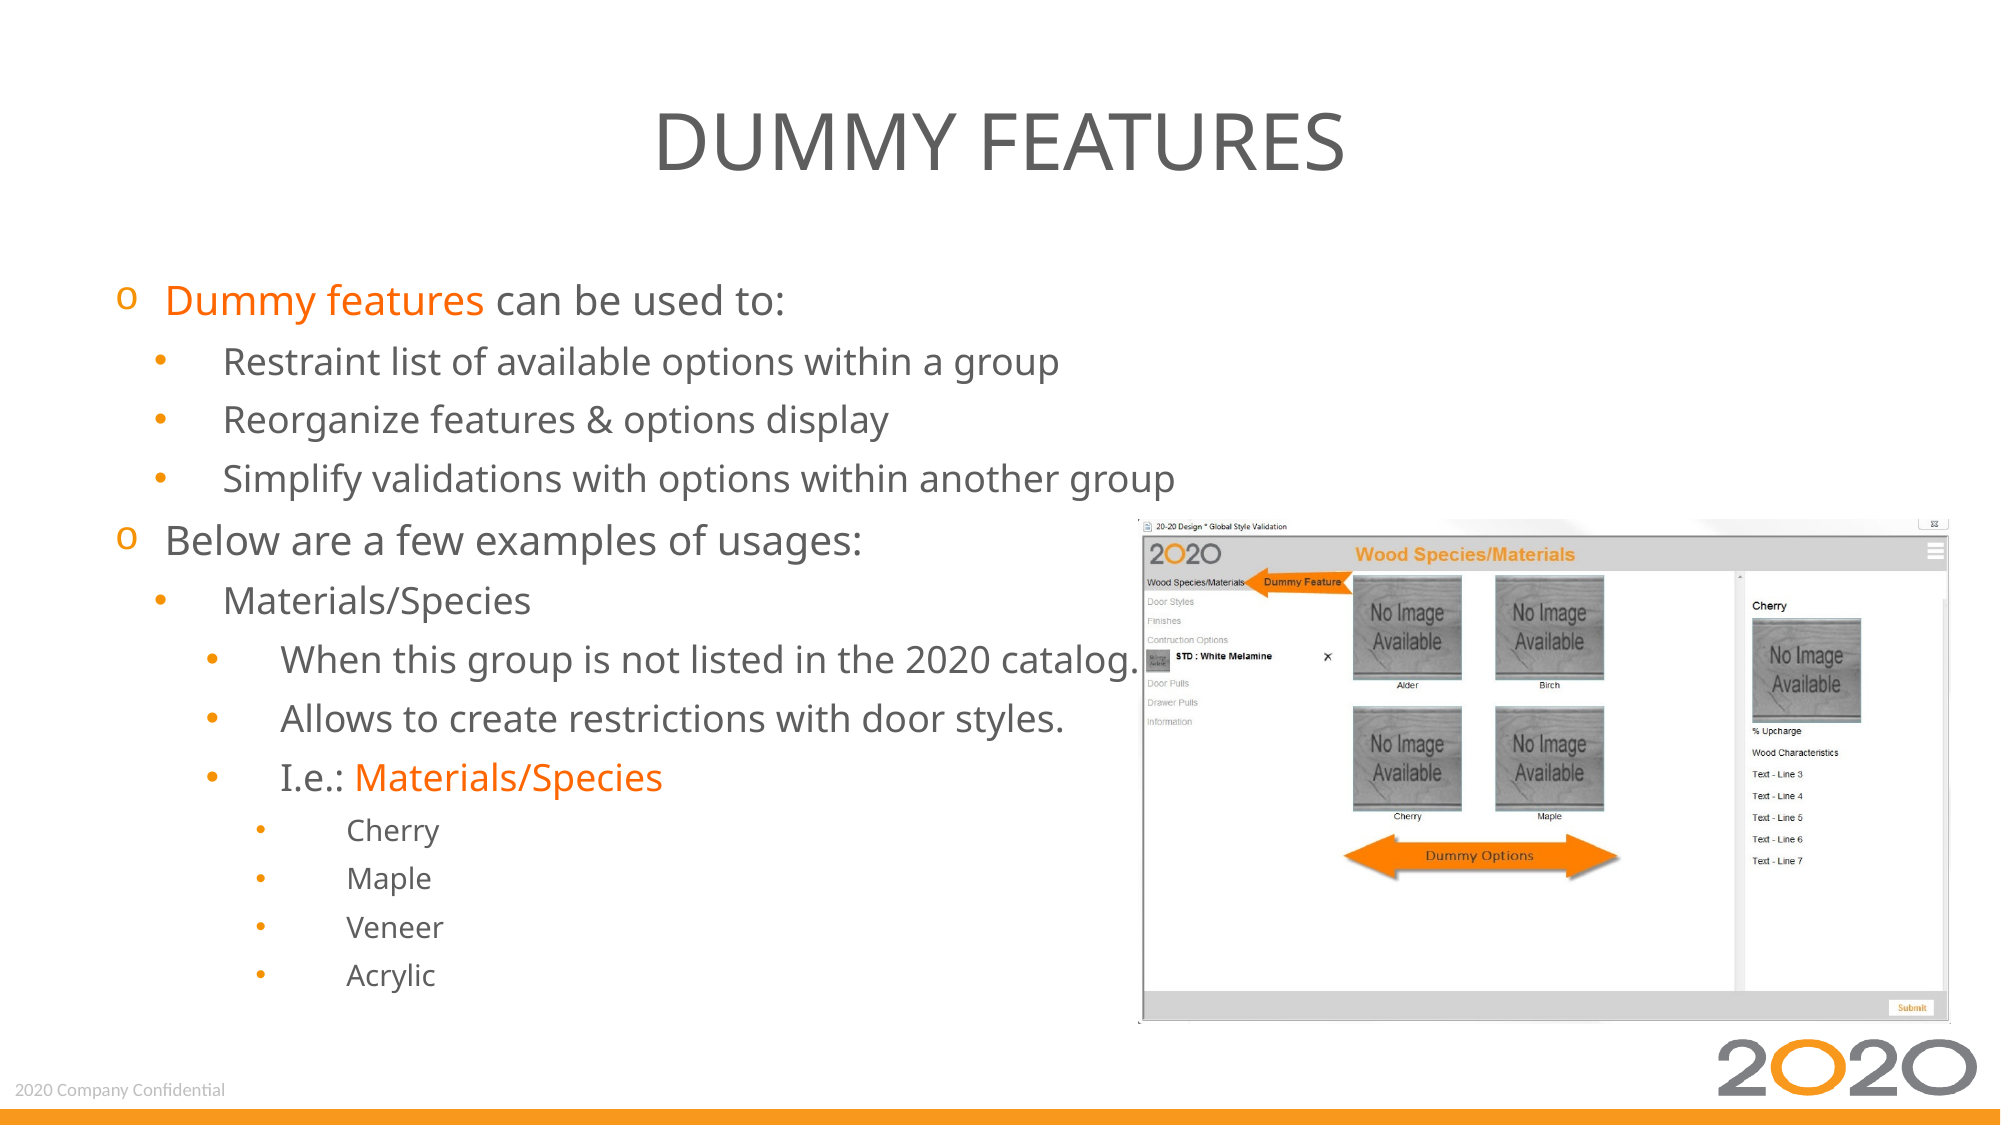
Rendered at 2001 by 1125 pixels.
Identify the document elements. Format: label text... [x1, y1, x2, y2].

list Dummy features can be used to: Restraint list of available options within a group Reorganize features & options display Simplify validations with options within another group Below are a few examples of usages: Materials/Species When this group is not listed in the 2020 catalog. Allows to create restrictions with door styles. I.e.: Materials/Species Cherry Maple Veneer Acrylic [99, 262, 1900, 1005]
title dummy features [99, 45, 1900, 233]
picture [0, 0, 2001, 1125]
